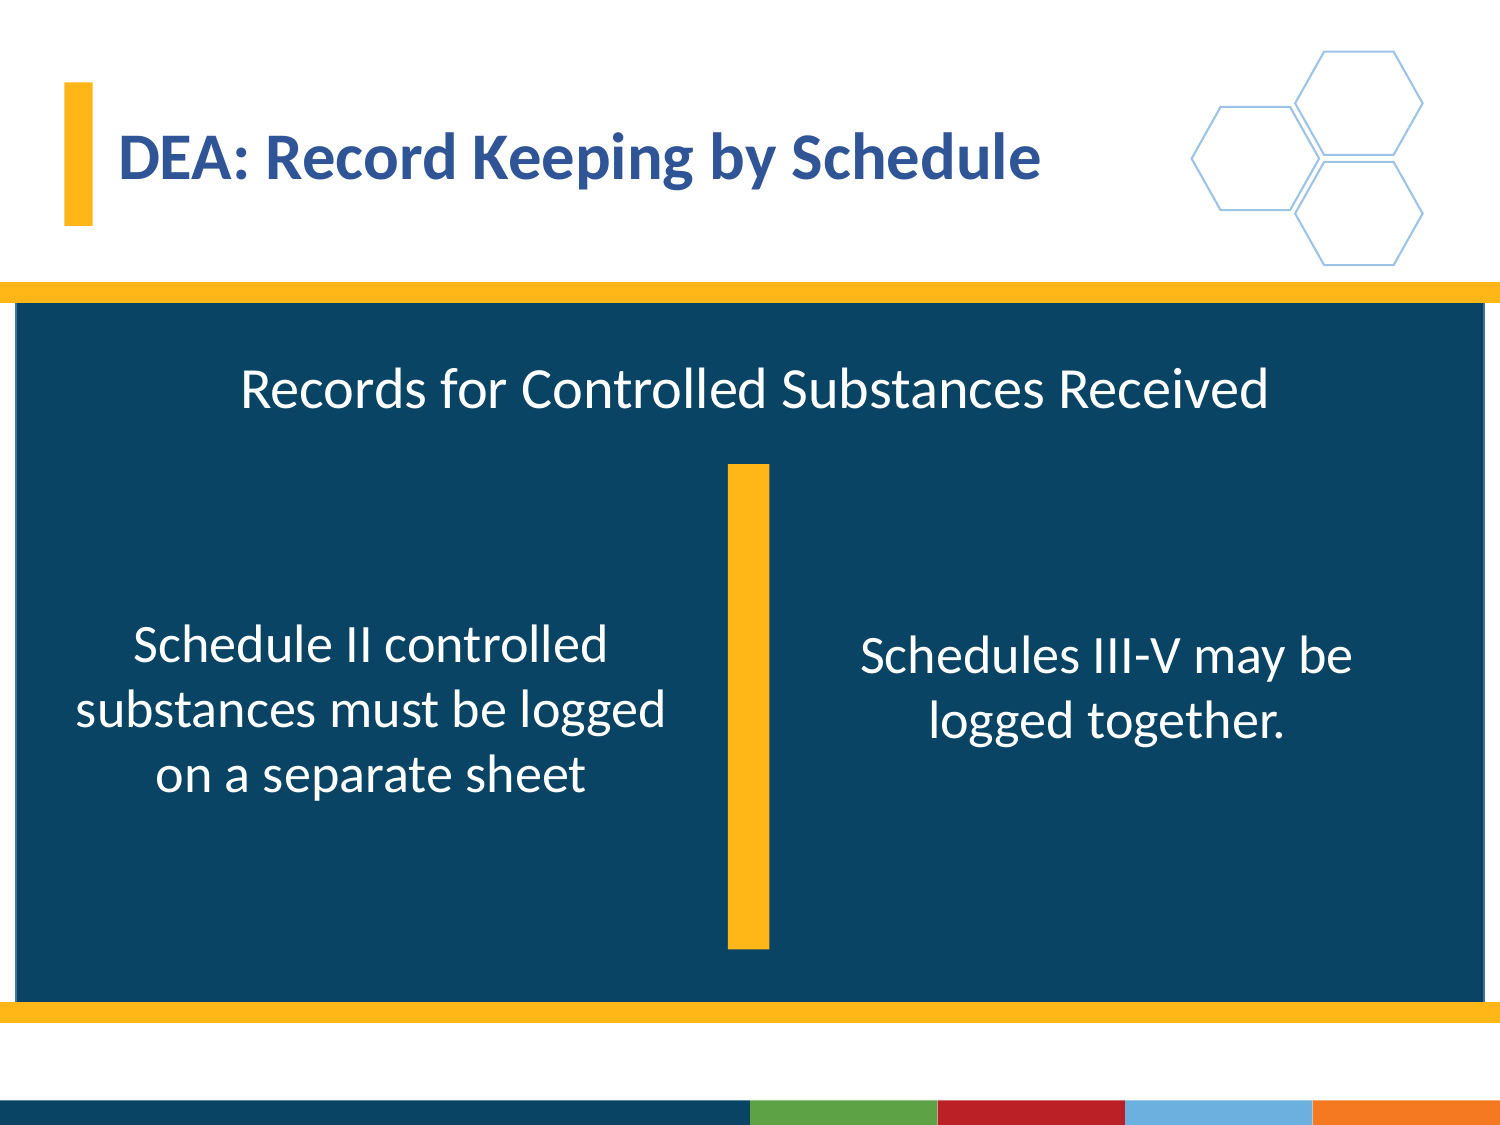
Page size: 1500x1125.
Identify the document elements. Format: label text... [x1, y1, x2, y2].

text_box [64, 82, 93, 226]
title DEA: Record Keeping by Schedule [103, 49, 1397, 267]
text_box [1191, 51, 1423, 266]
list Records for Controlled Substances Received [83, 351, 1414, 441]
text_box [727, 464, 770, 950]
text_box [749, 1100, 1500, 1125]
text_box Schedule II controlled substances must be logged on a separate sheet [43, 600, 701, 811]
text_box Schedules III-V may be logged together. [796, 611, 1418, 757]
text_box [0, 1099, 751, 1125]
text_box [15, 303, 1485, 1002]
